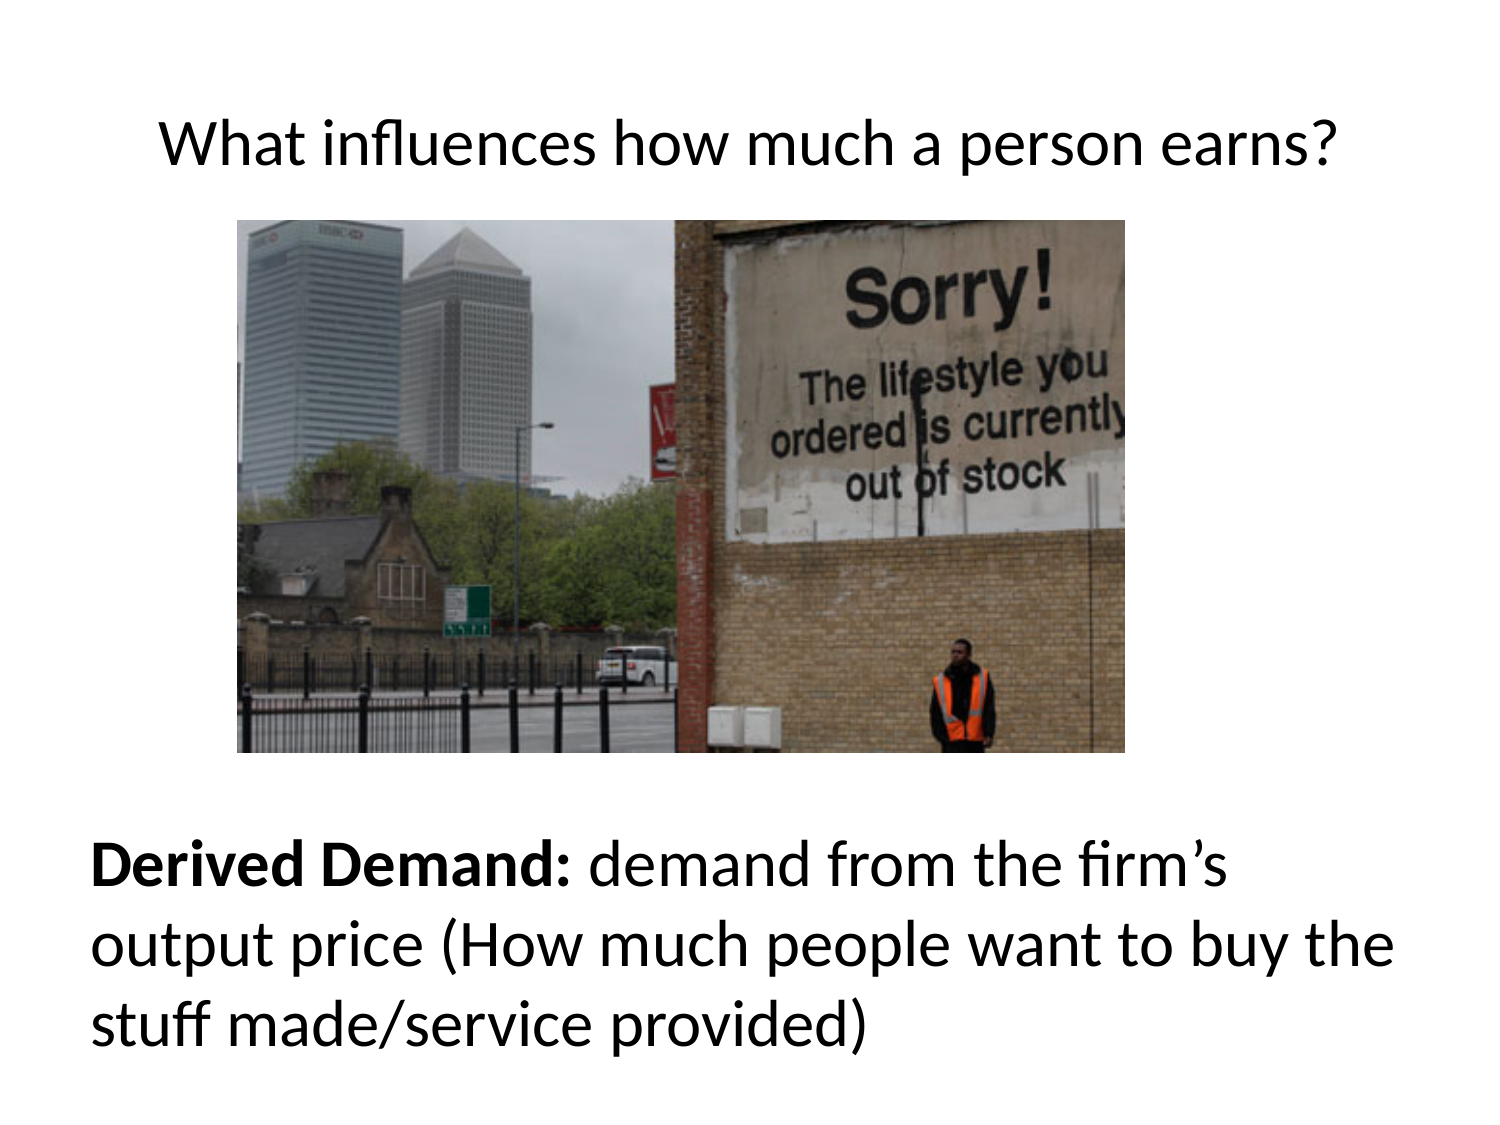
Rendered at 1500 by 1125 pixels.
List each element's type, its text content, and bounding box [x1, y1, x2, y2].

picture [237, 220, 1126, 754]
list Derived Demand: demand from the firm’s output price (How much people want to buy the stuff made/service provided) [75, 812, 1425, 1100]
title What influences how much a person earns? [75, 45, 1425, 233]
